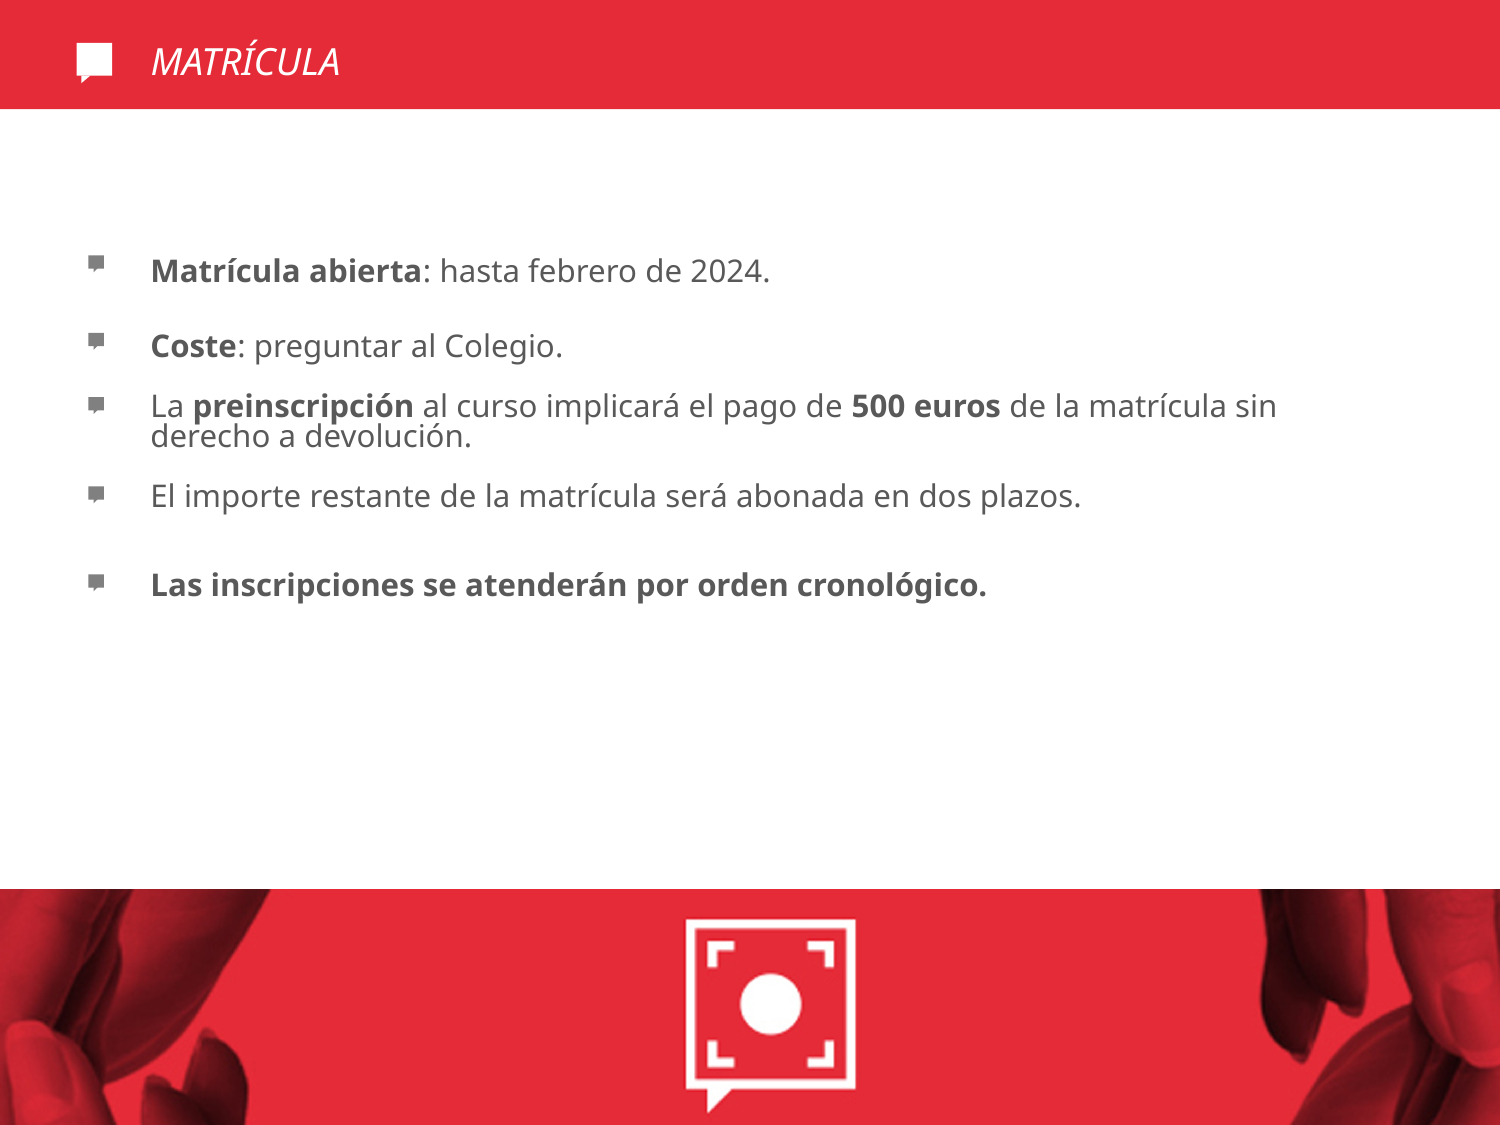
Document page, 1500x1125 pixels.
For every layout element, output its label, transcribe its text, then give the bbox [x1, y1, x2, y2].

text_box [91, 581, 103, 594]
text_box [86, 572, 106, 590]
text_box [86, 253, 106, 271]
text_box [86, 395, 106, 412]
text_box [86, 484, 106, 502]
text_box MATRÍCULA [135, 30, 869, 91]
text_box [91, 493, 103, 506]
text_box [0, 0, 1500, 111]
text_box [91, 404, 103, 416]
text_box [79, 73, 93, 85]
text_box [86, 331, 106, 348]
text_box [91, 262, 103, 275]
text_box Matrícula abierta: hasta febrero de 2024. Coste: preguntar al Colegio. La preinscripción al curso implicará el pago de 500 euros de la matrícula sin derecho a devolución. El importe restante de la matrícula será abonada en dos plazos. Las inscripciones se atenderán por orden cronológico. [135, 243, 1365, 731]
text_box [75, 41, 114, 78]
text_box [91, 340, 103, 352]
picture [0, 889, 1500, 1125]
